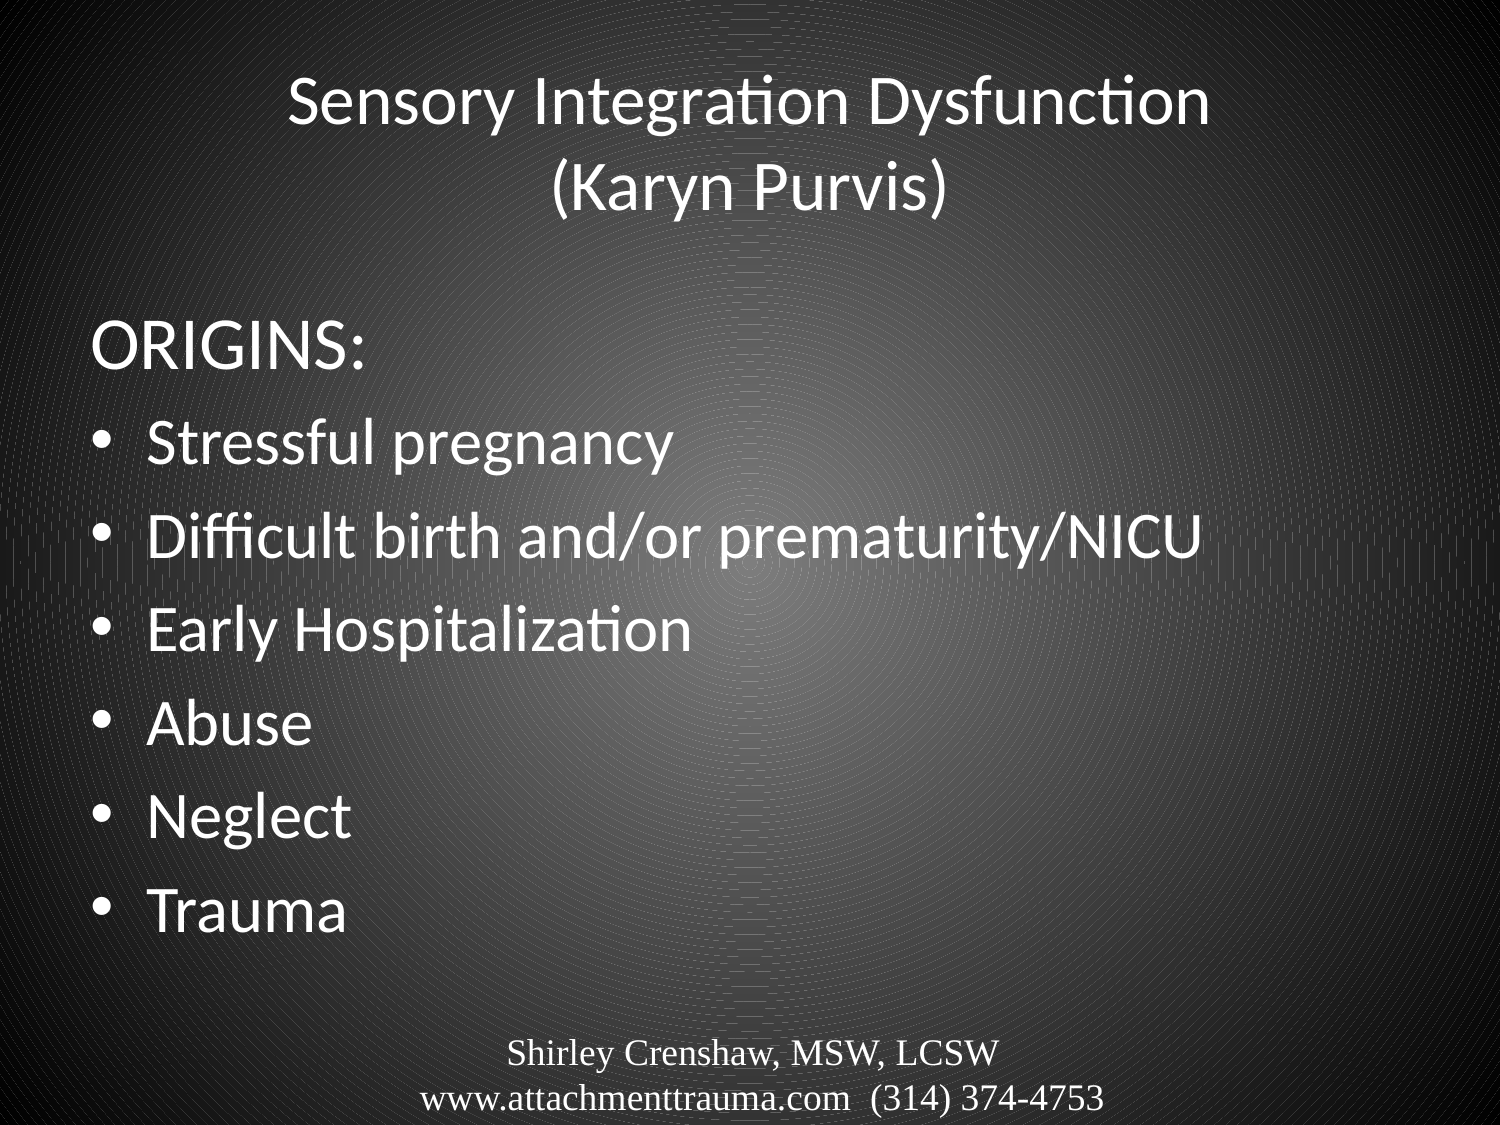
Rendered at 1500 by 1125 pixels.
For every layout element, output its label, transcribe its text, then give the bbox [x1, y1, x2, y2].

list ORIGINS: Stressful pregnancy Difficult birth and/or prematurity/NICU Early Hospitalization Abuse Neglect Trauma [75, 287, 1425, 1005]
title Sensory Integration Dysfunction (Karyn Purvis) [75, 45, 1425, 233]
footer Shirley Crenshaw, MSW, LCSW www.attachmenttrauma.com (314) 374-4753 [375, 1042, 1150, 1103]
